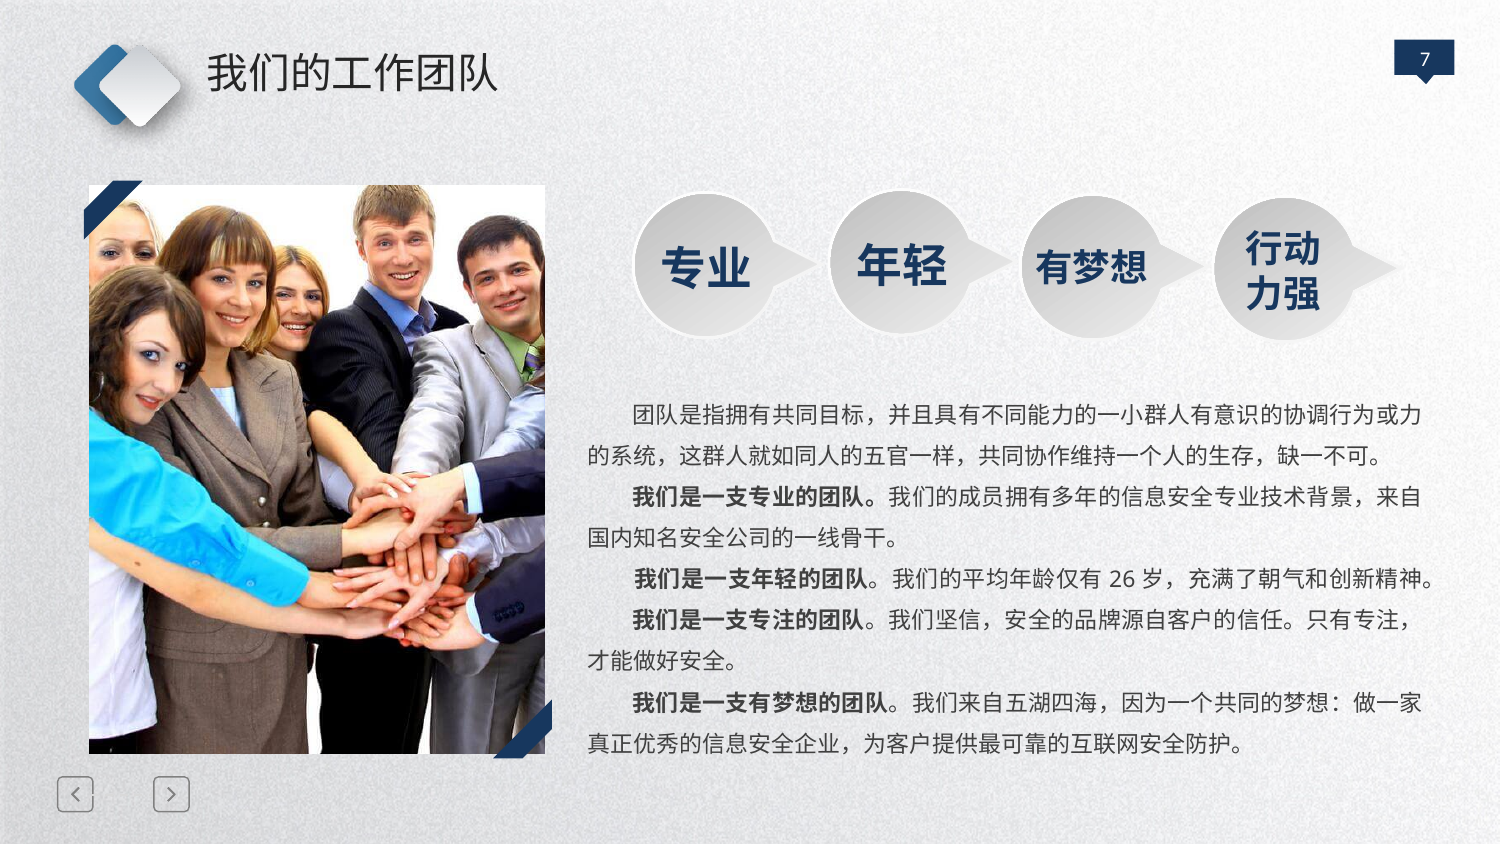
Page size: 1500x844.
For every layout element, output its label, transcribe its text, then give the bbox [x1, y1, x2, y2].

text_box 团队是指拥有共同目标，并且具有不同能力的一小群人有意识的协调行为或力的系统，这群人就如同人的五官一样，共同协作维持一个人的生存，缺一不可。 我们是一支专业的团队。我们的成员拥有多年的信息安全专业技术背景，来自国内知名安全公司的一线骨干。 我们是一支年轻的团队。我们的平均年龄仅有26岁，充满了朝气和创新精神。 我们是一支专注的团队。我们坚信，安全的品牌源自客户的信任。只有专注，才能做好安全。 我们是一支有梦想的团队。我们来自五湖四海，因为一个共同的梦想：做一家真正优秀的信息安全企业，为客户提供最可靠的互联网安全防护。 [587, 386, 1424, 757]
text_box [827, 187, 1021, 337]
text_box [1211, 194, 1405, 344]
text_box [631, 190, 823, 340]
text_box 我们的工作团队 [195, 41, 511, 103]
picture [0, 0, 1500, 844]
text_box [109, 180, 143, 184]
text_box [1018, 192, 1212, 342]
